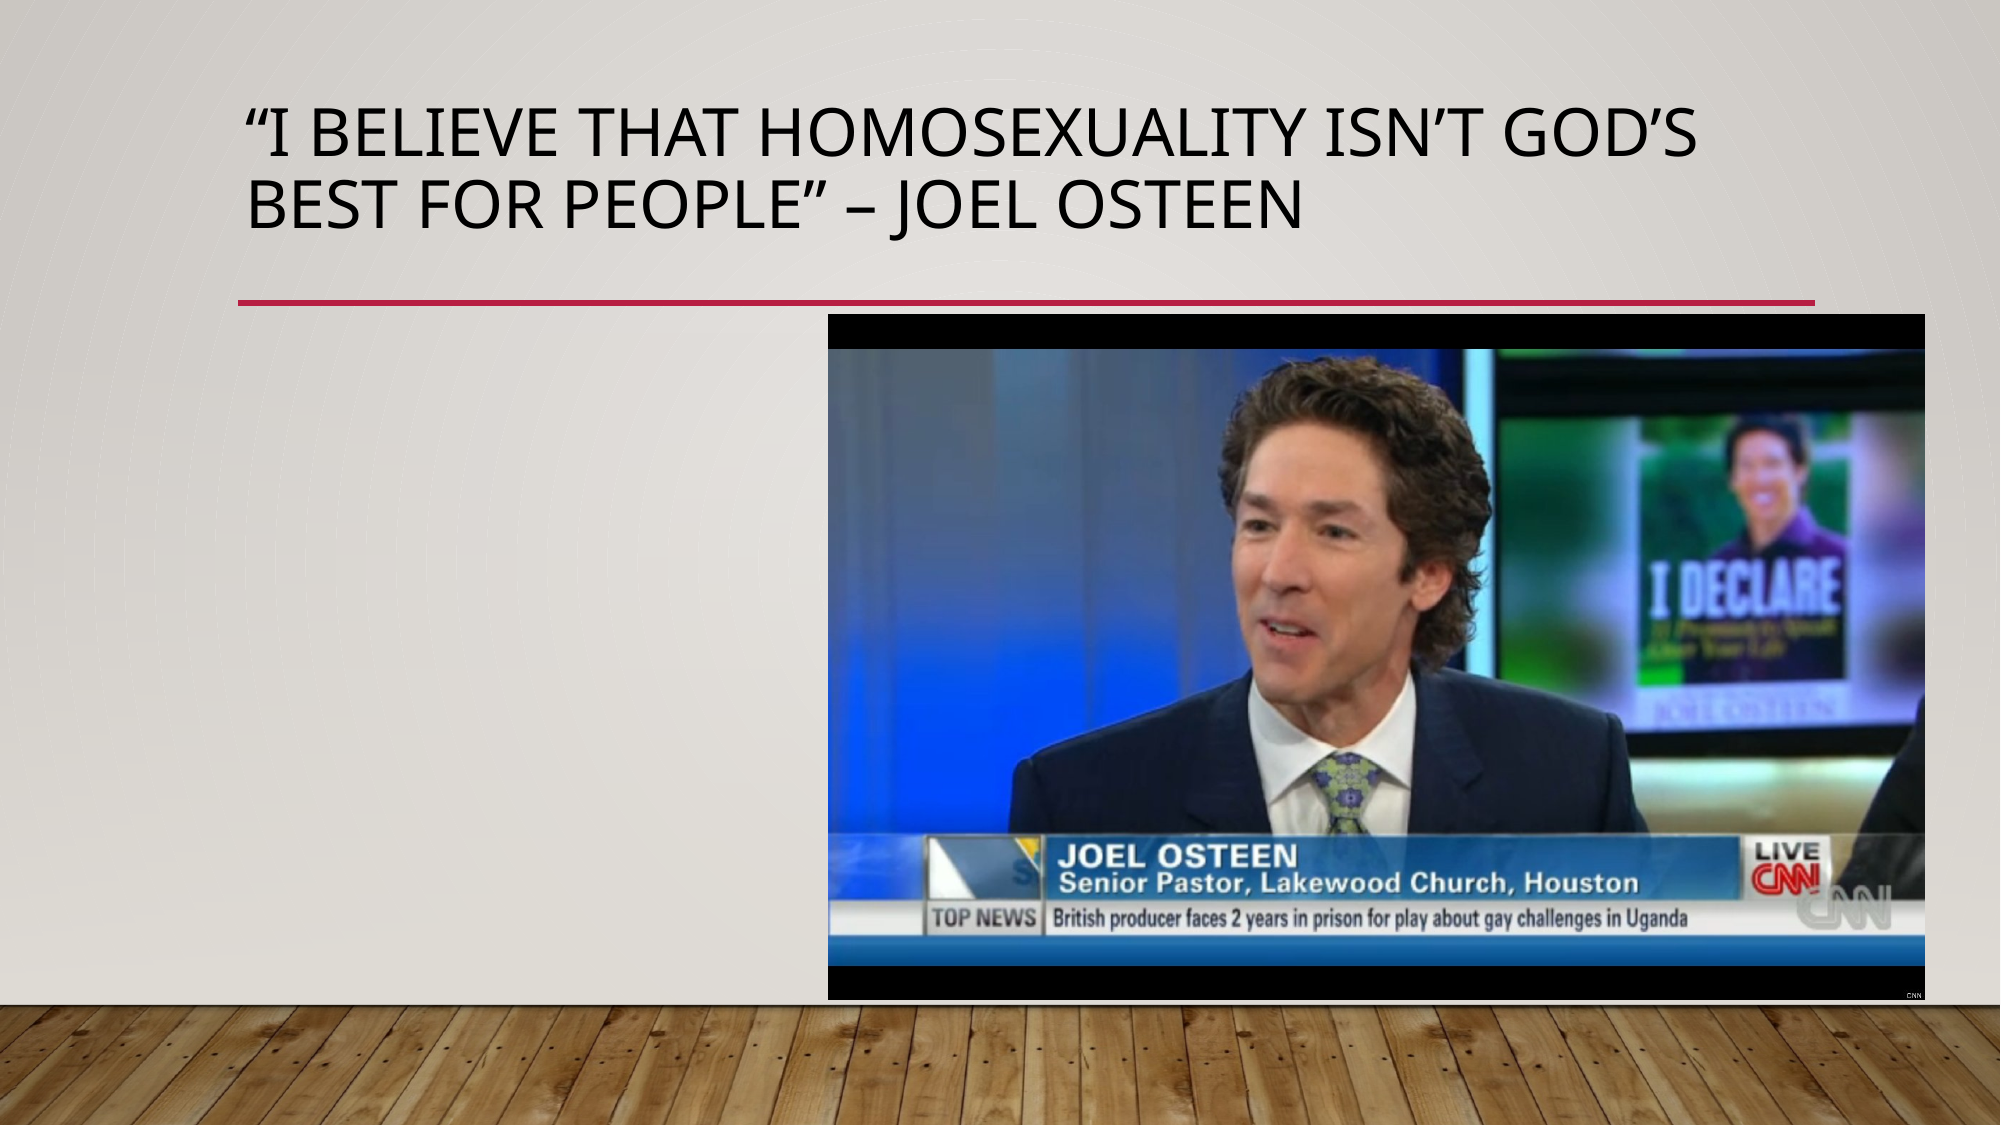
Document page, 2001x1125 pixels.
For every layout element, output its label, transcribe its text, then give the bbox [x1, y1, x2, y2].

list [828, 314, 1925, 1000]
title “I believe that Homosexuality isn’t God’s best for people” – Joel Osteen [230, 91, 1859, 338]
picture [0, 1005, 2000, 1125]
